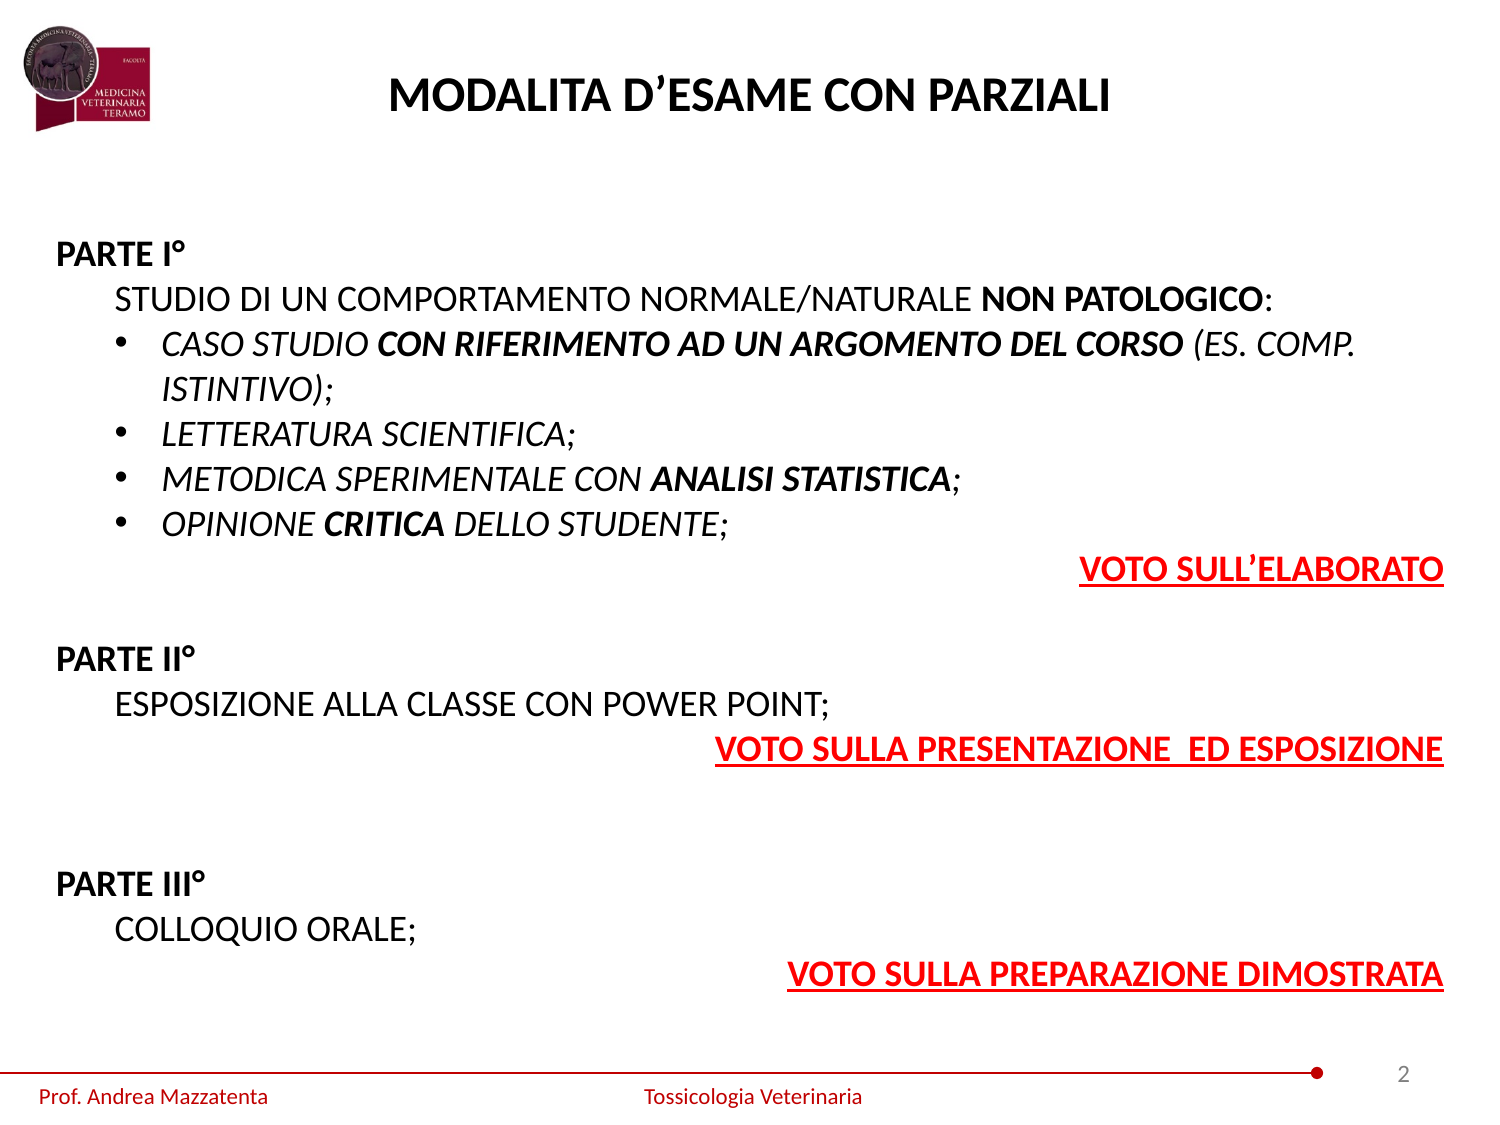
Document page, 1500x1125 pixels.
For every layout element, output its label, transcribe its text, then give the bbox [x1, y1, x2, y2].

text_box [0, 18, 1318, 1118]
slide_number 2 [1320, 1042, 1425, 1103]
text_box PARTE I° STUDIO DI UN COMPORTAMENTO NORMALE/NATURALE NON PATOLOGICO: CASO STUDIO CON RIFERIMENTO AD UN ARGOMENTO DEL CORSO (ES. COMP. ISTINTIVO); LETTERATURA SCIENTIFICA; METODICA SPERIMENTALE CON ANALISI STATISTICA; OPINIONE CRITICA DELLO STUDENTE; VOTO SULL’ELABORATO PARTE II° ESPOSIZIONE ALLA CLASSE CON POWER POINT; VOTO SULLA PRESENTAZIONE ED ESPOSIZIONE PARTE III° COLLOQUIO ORALE; VOTO SULLA PREPARAZIONE DIMOSTRATA [1320, 221, 1459, 1002]
